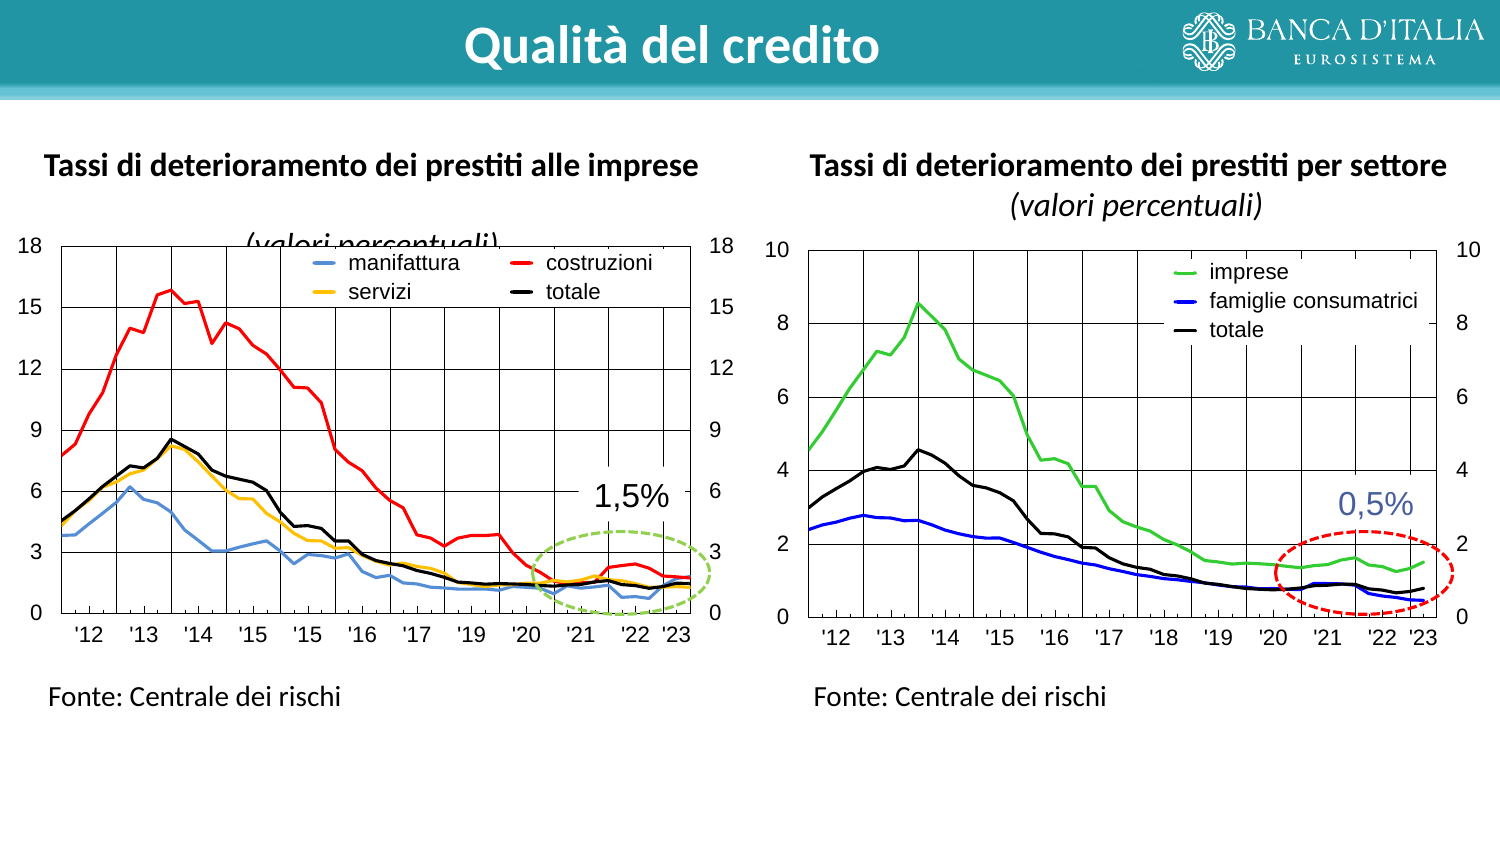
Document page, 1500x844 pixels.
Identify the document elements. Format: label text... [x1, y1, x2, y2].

picture [758, 232, 1488, 654]
picture [9, 229, 739, 650]
text_box Fonte: Centrale dei rischi [794, 670, 1126, 720]
text_box Tassi di deterioramento dei prestiti alle imprese (valori percentuali) [27, 136, 717, 226]
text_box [0, 0, 1500, 100]
text_box Fonte: Centrale dei rischi [29, 669, 361, 720]
text_box Tassi di deterioramento dei prestiti per settore (valori percentuali) [791, 136, 1482, 231]
